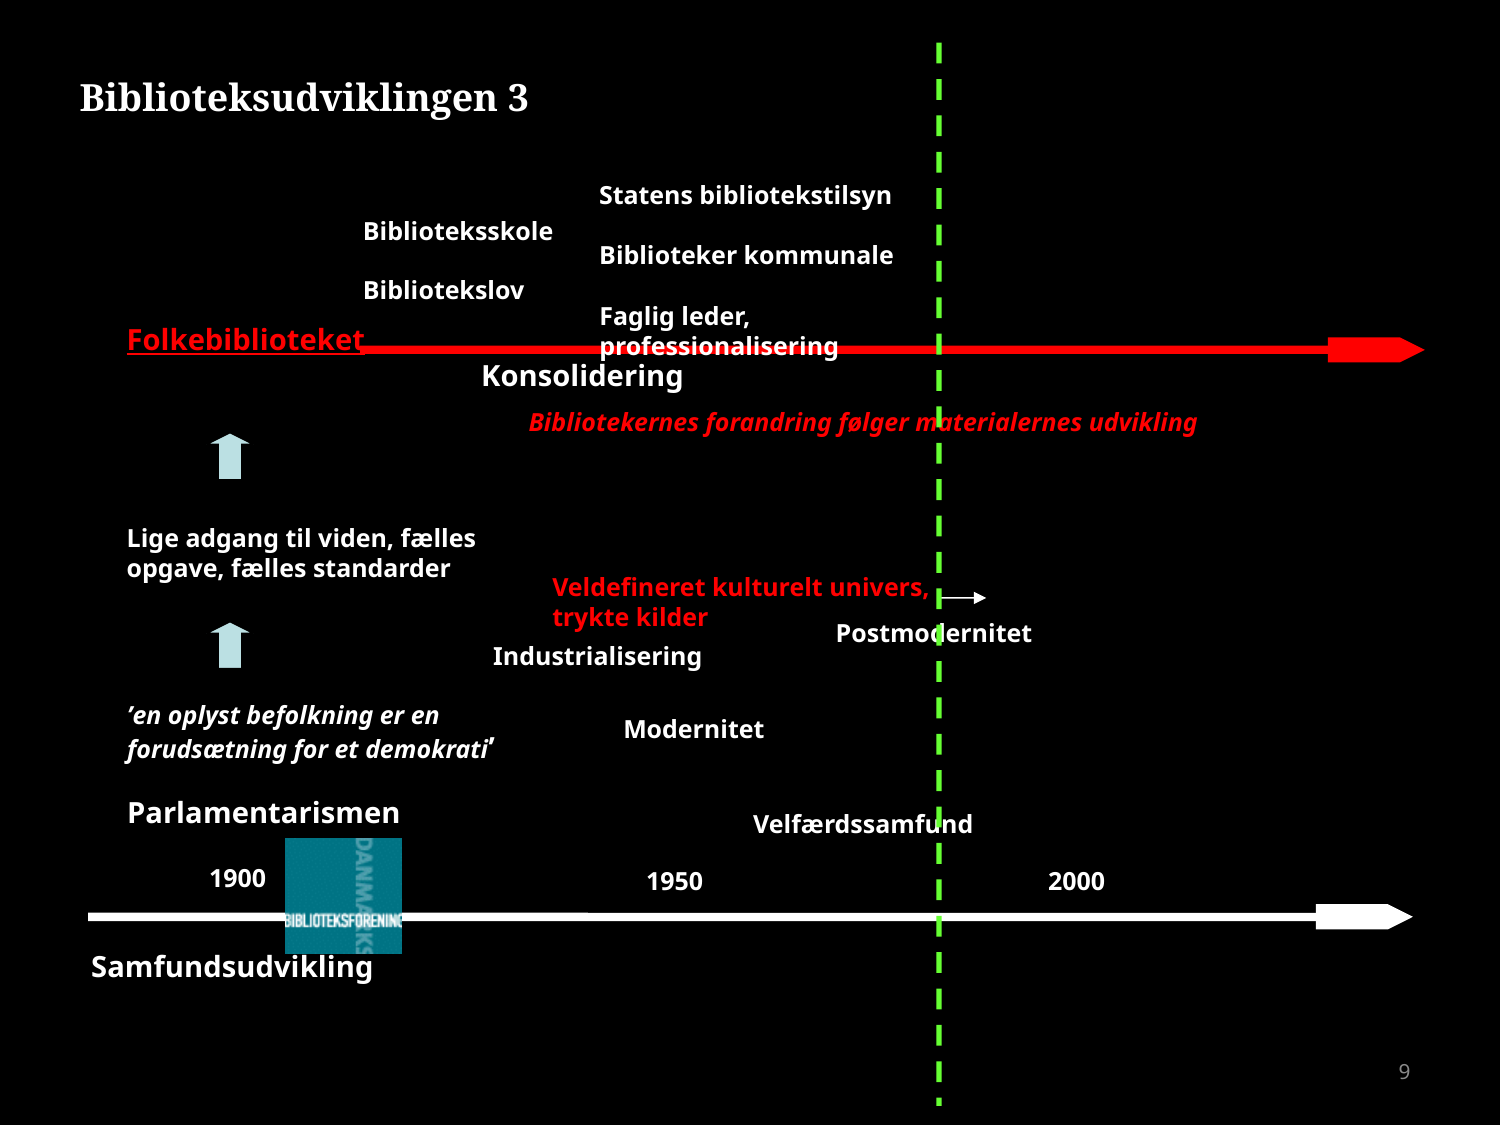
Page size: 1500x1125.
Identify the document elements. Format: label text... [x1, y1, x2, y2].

picture [285, 837, 402, 955]
text_box Veldefineret kulturelt univers, trykte kilder [537, 564, 963, 640]
text_box Biblioteker kommunale [584, 231, 1010, 277]
text_box 1900 [194, 854, 280, 900]
slide_number 9 [1074, 1024, 1426, 1103]
text_box Konsolidering [466, 349, 892, 400]
text_box Bibliotekslov [348, 267, 774, 312]
text_box Biblioteksudviklingen 3 [64, 66, 557, 127]
text_box Biblioteksskole [348, 208, 774, 253]
text_box Faglig leder, professionalisering [584, 292, 1010, 368]
text_box [206, 432, 254, 480]
text_box [206, 621, 254, 669]
text_box Parlamentarismen [112, 786, 538, 837]
text_box Samfundsudvikling [76, 940, 1211, 991]
text_box 2000 [1033, 857, 1164, 903]
text_box Velfærdssamfund [738, 801, 1164, 846]
text_box Lige adgang til viden, fælles opgave, fælles standarder [111, 515, 537, 590]
text_box [939, 591, 987, 605]
text_box [1328, 338, 1424, 362]
text_box ’en oplyst befolkning er en forudsætning for et demokrati’ [112, 692, 538, 773]
text_box Statens bibliotekstilsyn [584, 172, 1010, 218]
text_box Folkebiblioteket [111, 314, 537, 364]
text_box [1316, 904, 1412, 929]
text_box Postmodernitet [904, 609, 1246, 655]
text_box 1950 [631, 857, 762, 903]
text_box Industrialisering [478, 633, 904, 678]
text_box Bibliotekernes forandring følger materialernes udvikling [513, 399, 1282, 444]
text_box Modernitet [608, 706, 1034, 752]
